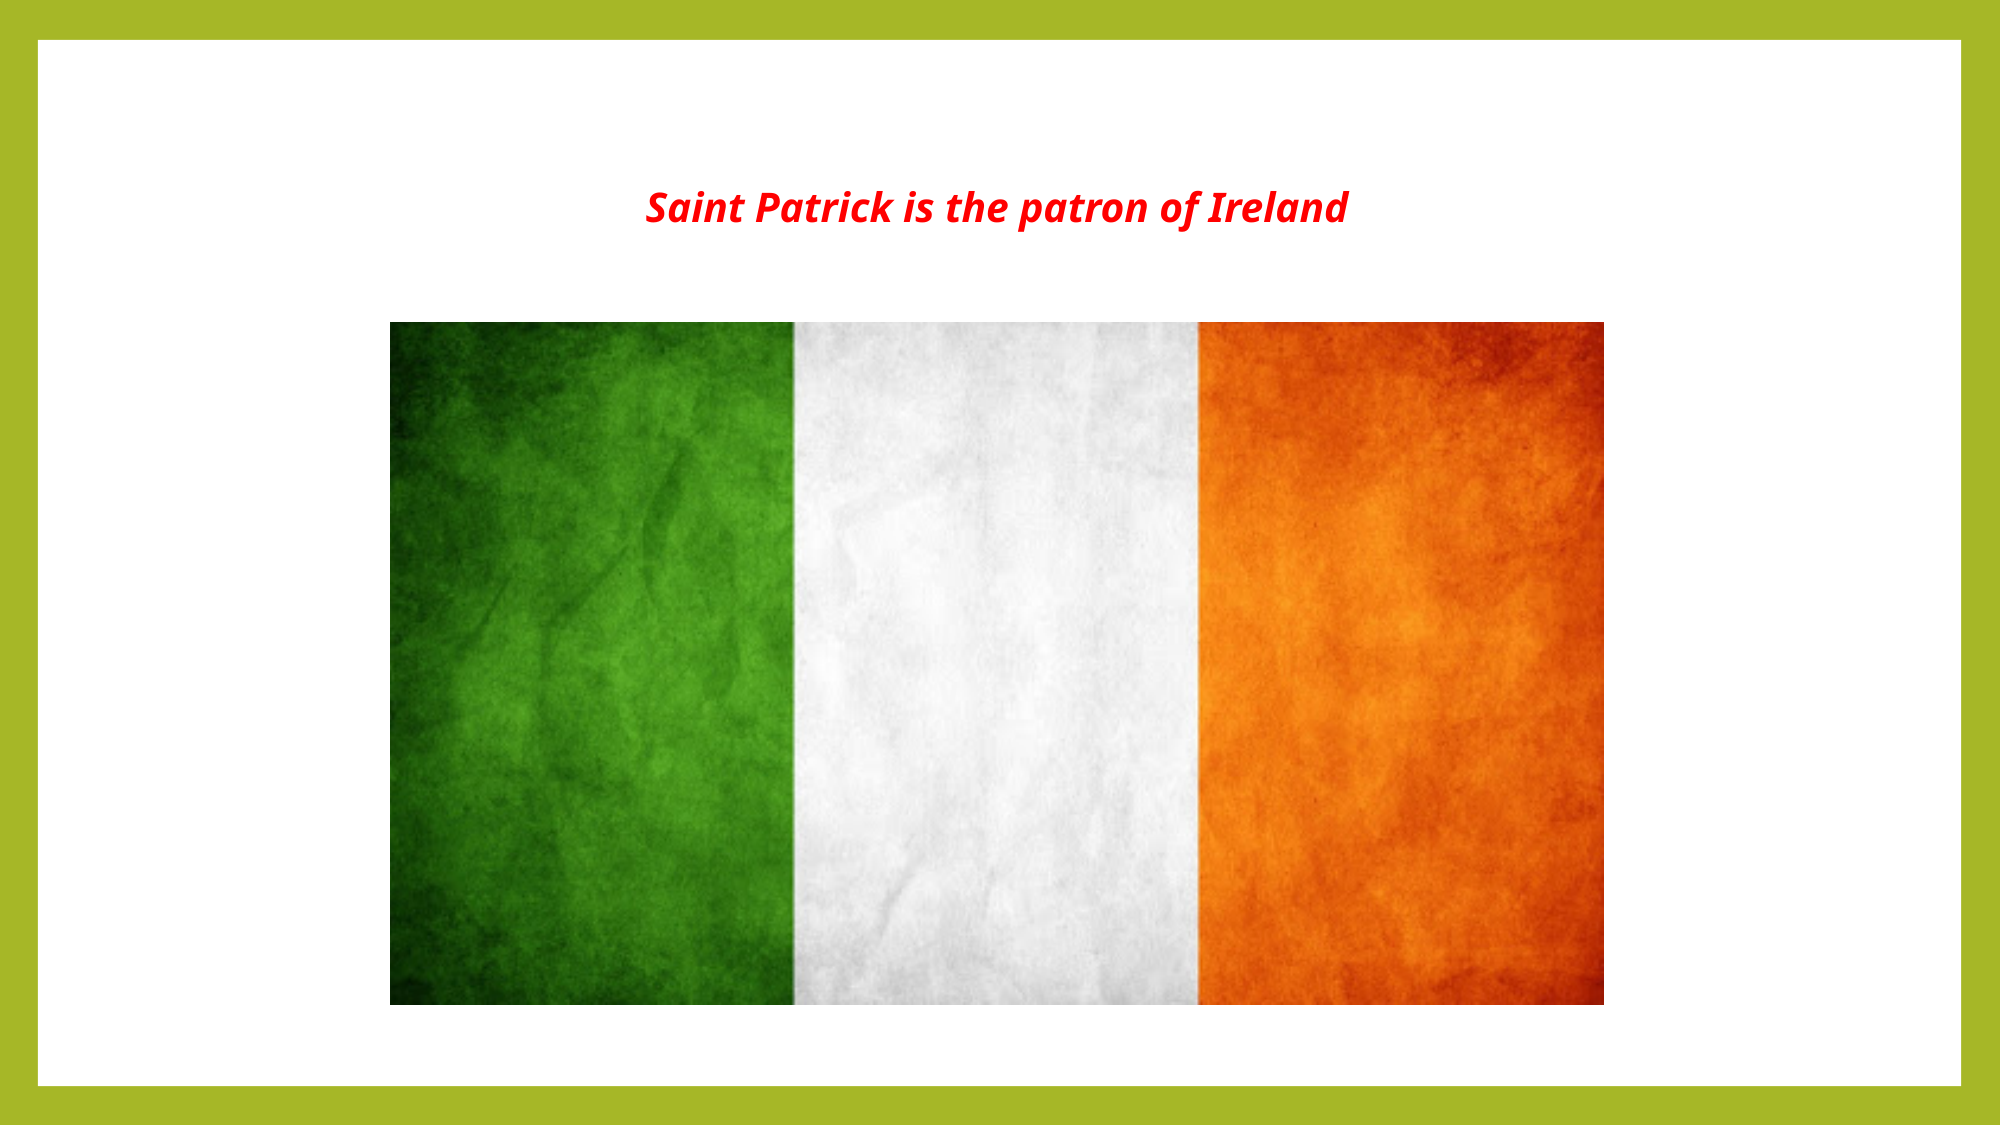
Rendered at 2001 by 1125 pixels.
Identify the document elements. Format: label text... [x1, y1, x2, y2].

title Saint Patrick is the patron of Ireland [187, 99, 1808, 323]
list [390, 322, 1605, 1006]
